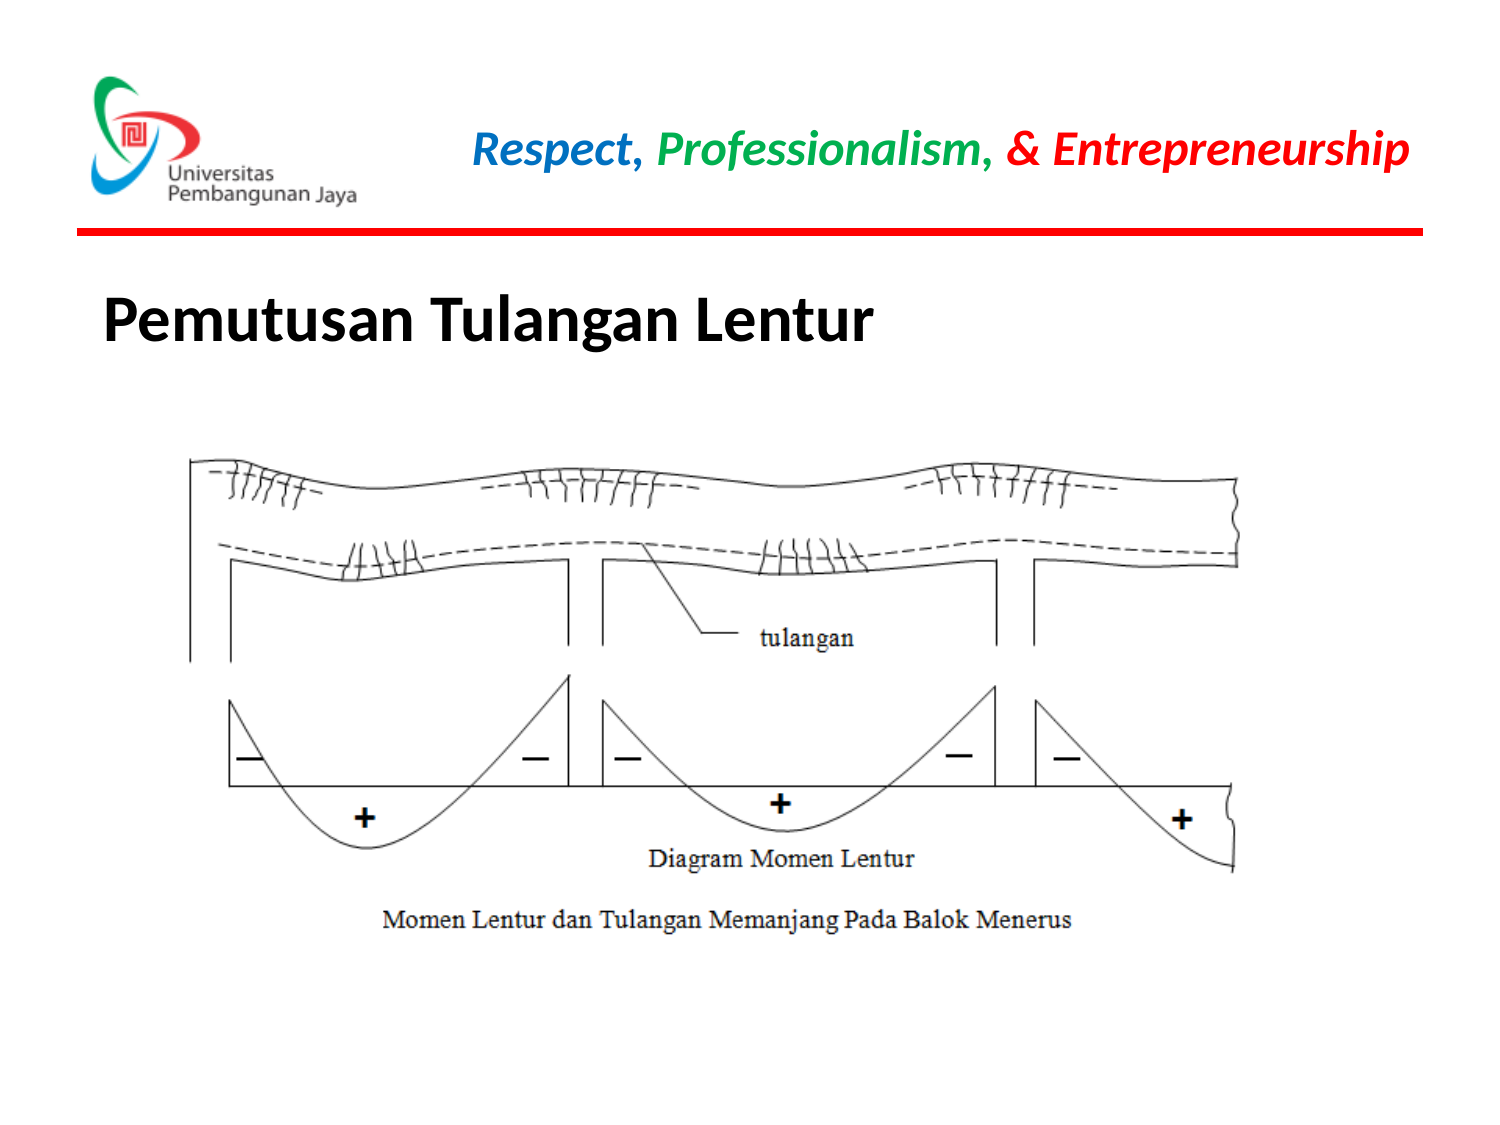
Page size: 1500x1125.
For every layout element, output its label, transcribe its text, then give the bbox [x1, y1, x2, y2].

picture [76, 66, 366, 212]
list Pemutusan Tulangan Lentur [88, 267, 1424, 1059]
picture [170, 432, 1255, 947]
